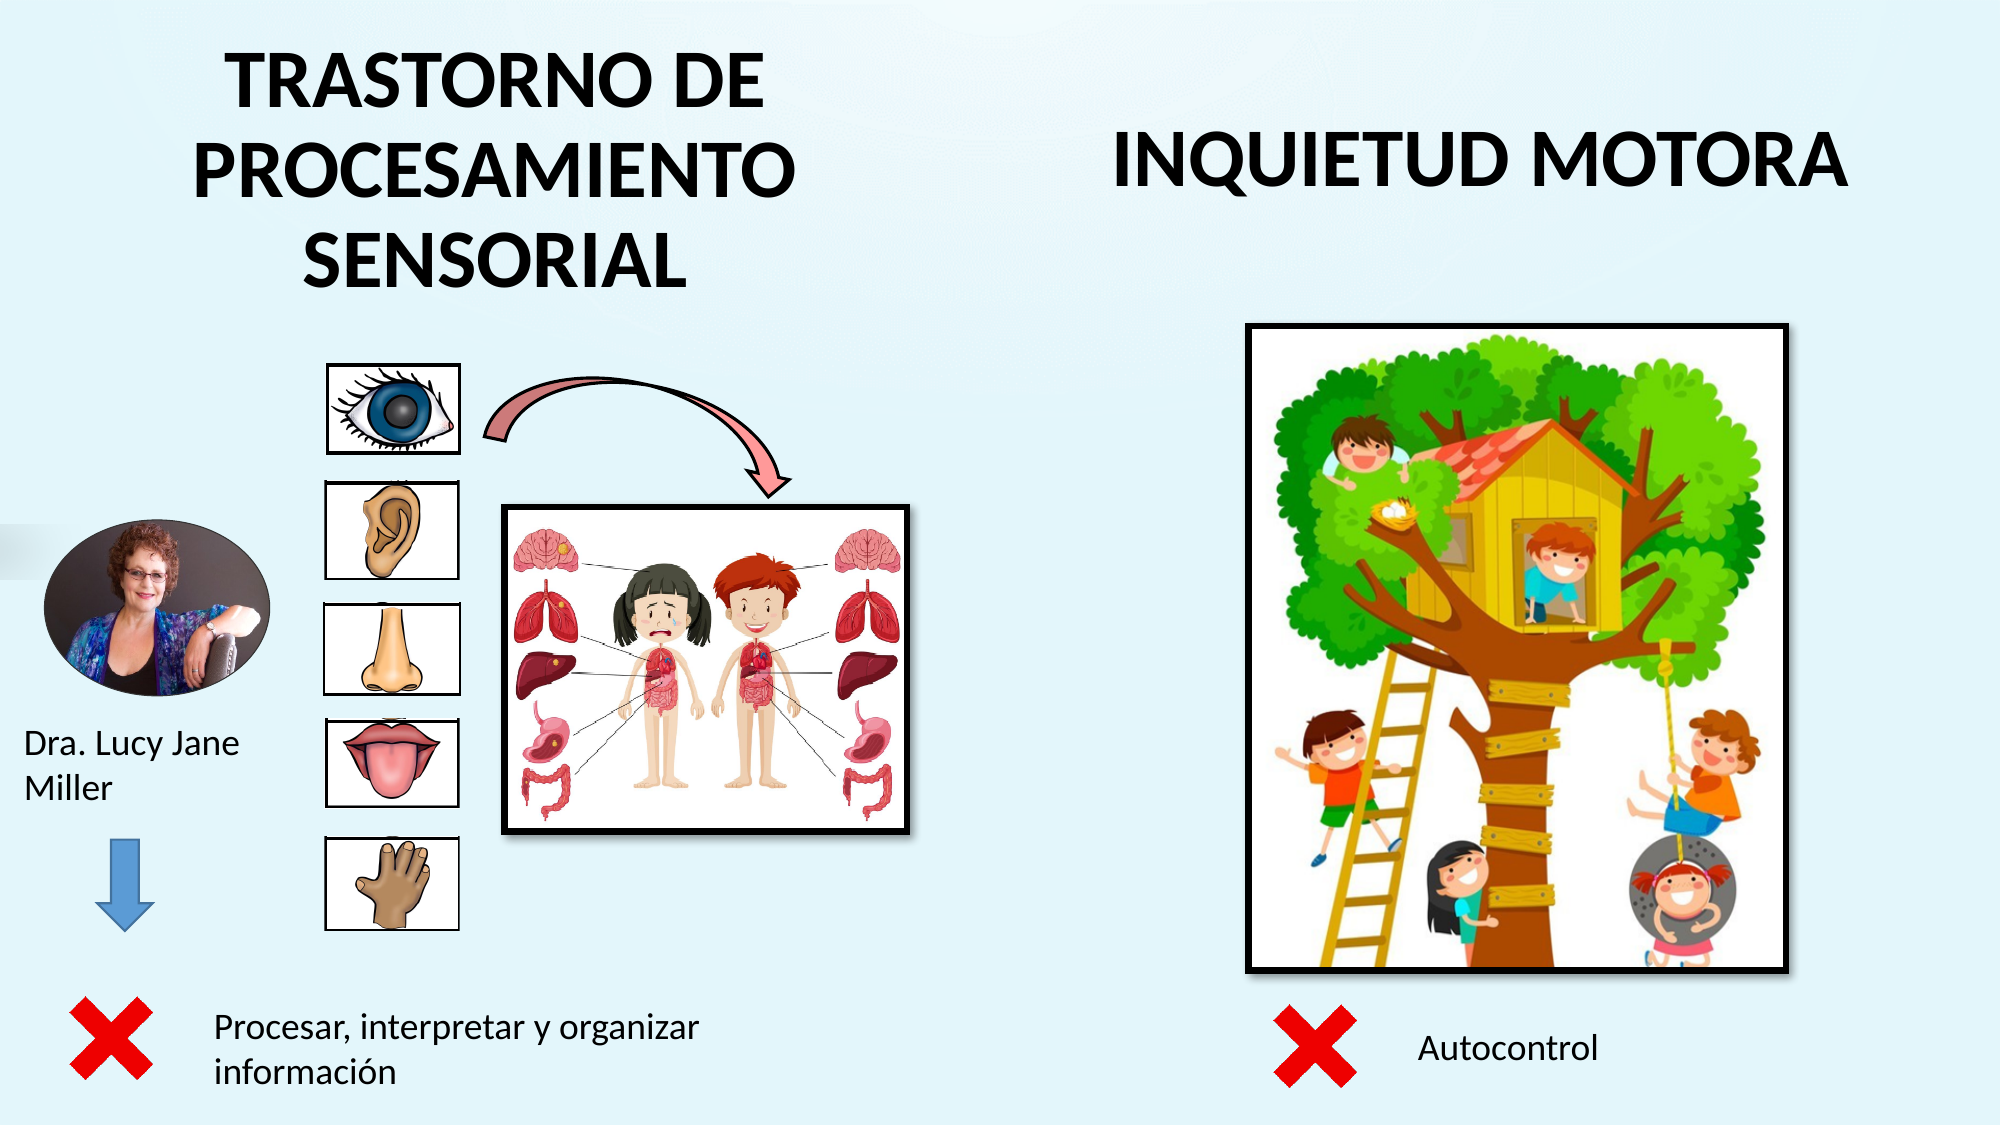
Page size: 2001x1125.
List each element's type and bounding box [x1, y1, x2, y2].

picture [0, 0, 2000, 1125]
text_box [322, 363, 905, 931]
